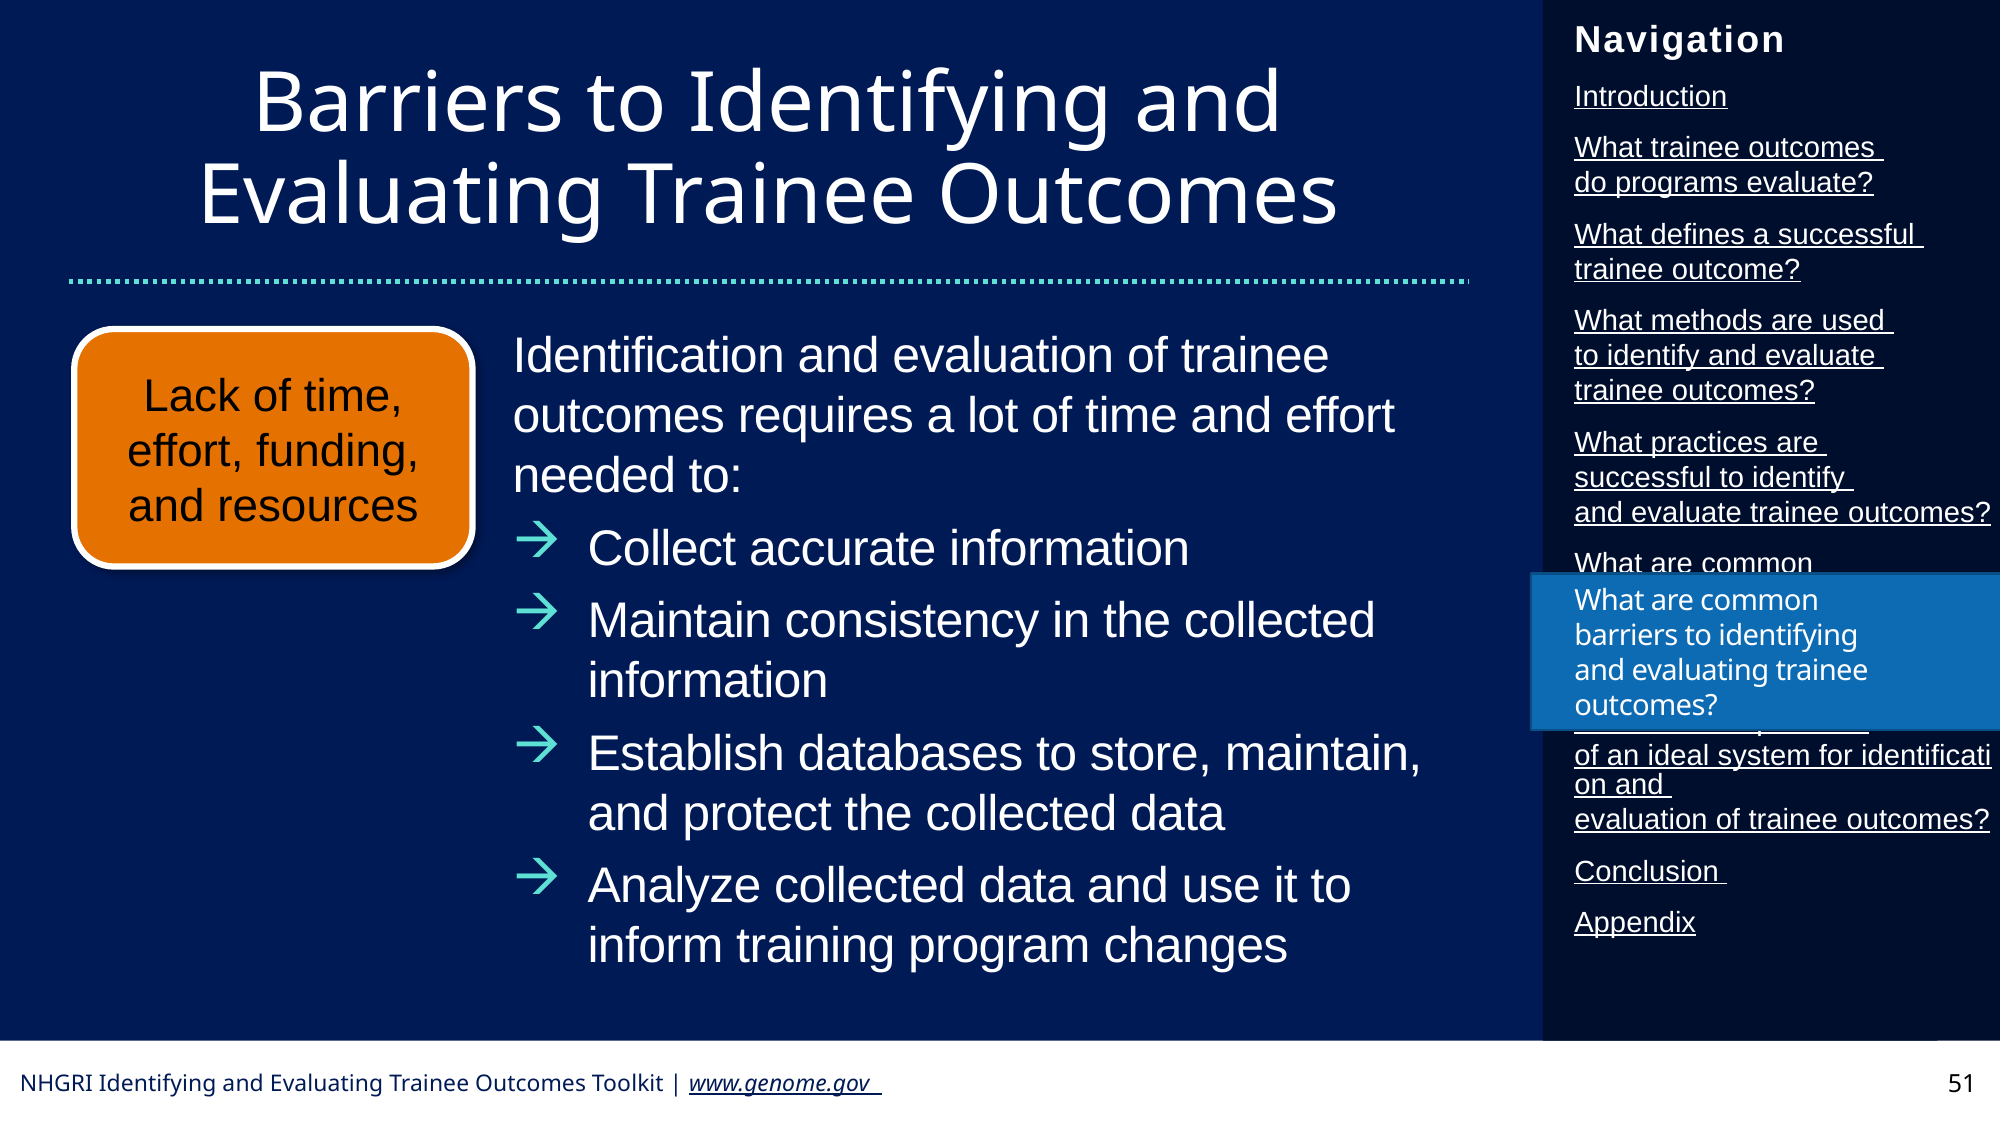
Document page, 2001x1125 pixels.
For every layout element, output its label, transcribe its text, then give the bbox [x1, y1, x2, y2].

text_box 51 [1894, 1054, 2000, 1115]
text_box Identification and evaluation of trainee outcomes requires a lot of time and effort needed to: Collect accurate information Maintain consistency in the collected information Establish databases to store, maintain, and protect the collected data Analyze collected data and use it to inform training program changes [478, 315, 1469, 1033]
title Barriers to Identifying and Evaluating Trainee Outcomes [68, 83, 1469, 213]
text_box What are common barriers to identifying and evaluating trainee outcomes? [1559, 574, 2000, 729]
text_box Lack of time, effort, funding, and resources [72, 327, 474, 568]
text_box [1530, 572, 2000, 731]
